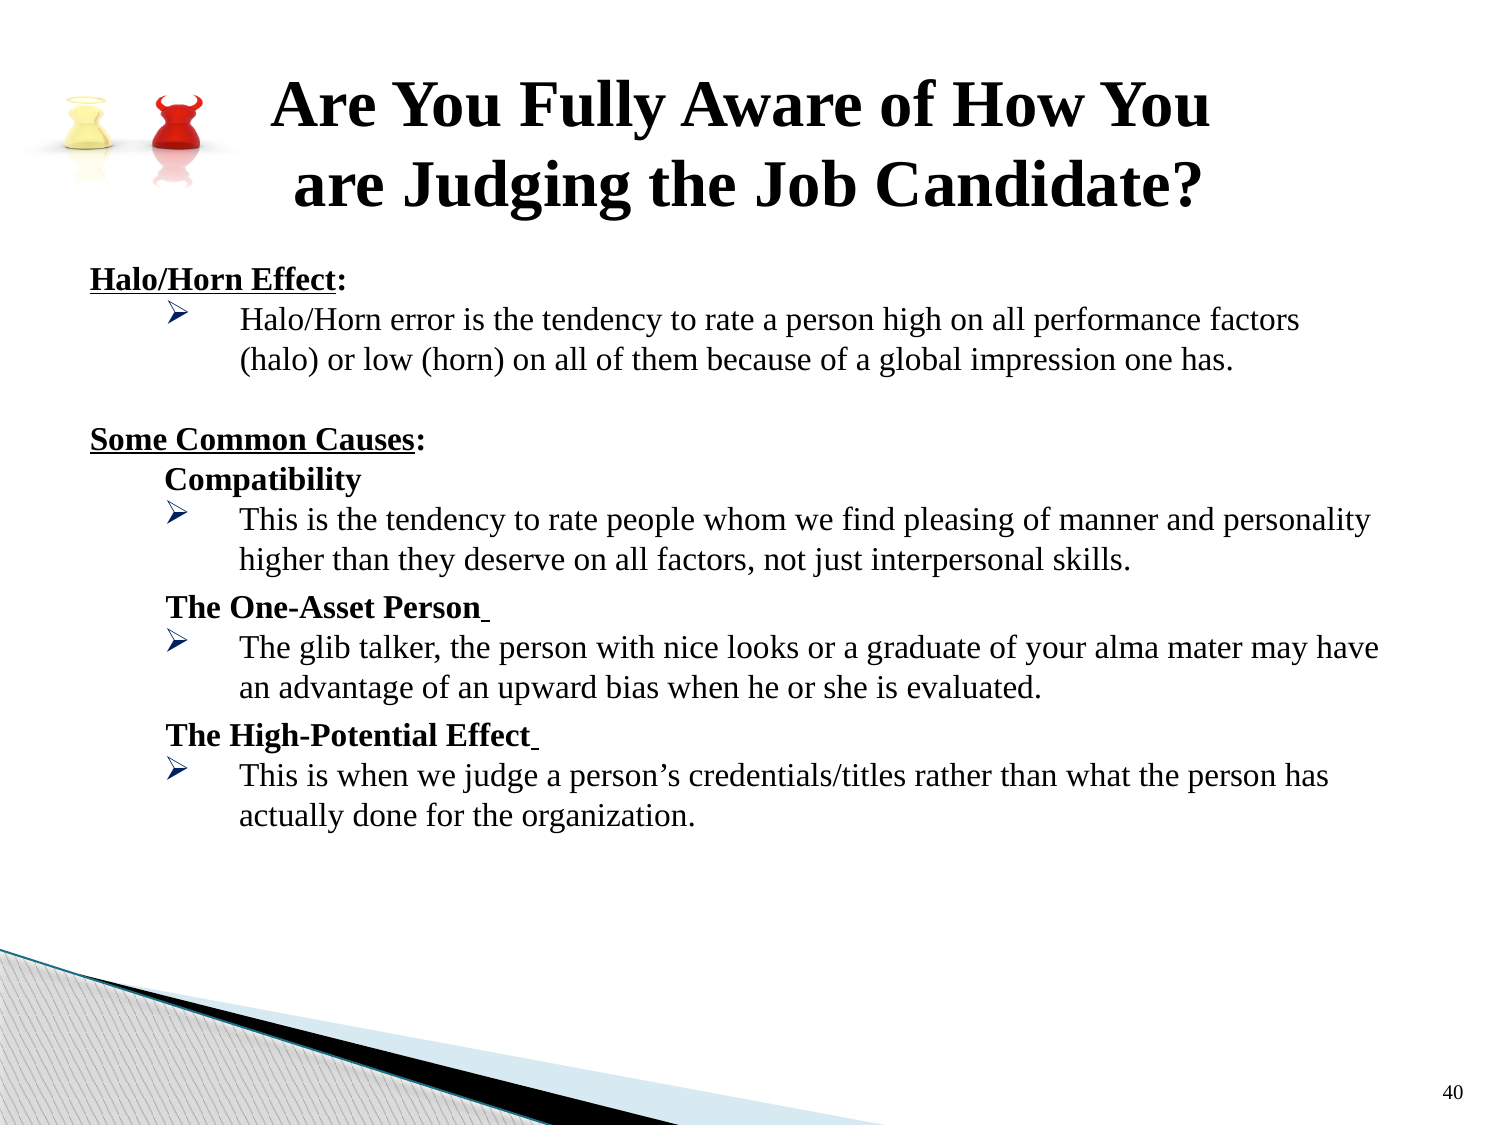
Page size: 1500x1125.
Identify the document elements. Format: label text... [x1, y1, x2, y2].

title Are You Fully Aware of How You are Judging the Job Candidate? [212, 46, 1288, 234]
list Halo/Horn Effect: Halo/Horn error is the tendency to rate a person high on all performance factors (halo) or low (horn) on all of them because of a global impression one has. Some Common Causes: Compatibility This is the tendency to rate people whom we find pleasing of manner and personality higher than they deserve on all factors, not just interpersonal skills. The One-Asset Person The glib talker, the person with nice looks or a graduate of your alma mater may have an advantage of an upward bias when he or she is evaluated. The High-Potential Effect This is when we judge a person’s credentials/titles rather than what the person has actually done for the organization. [75, 249, 1400, 988]
slide_number 40 [1418, 1051, 1479, 1112]
picture [0, 87, 263, 188]
